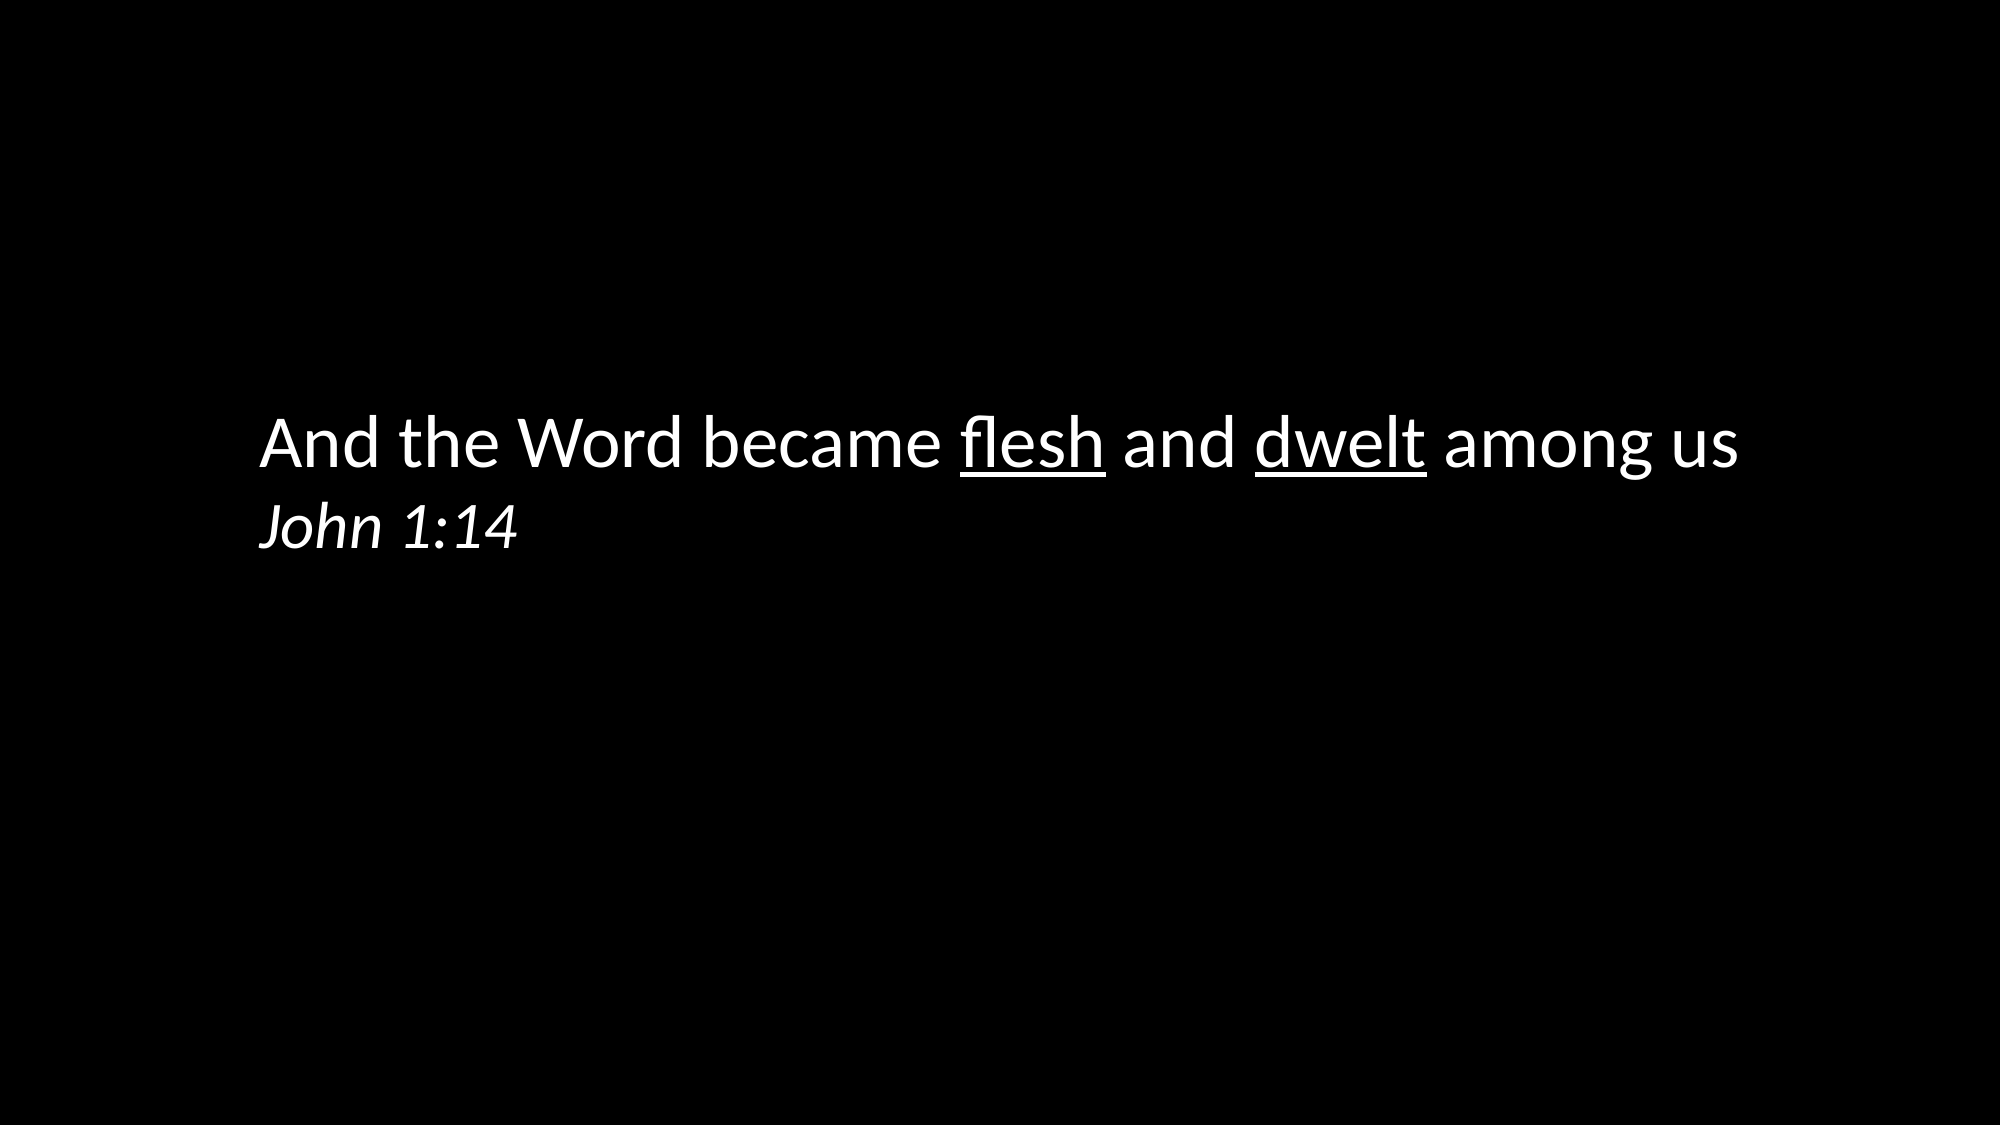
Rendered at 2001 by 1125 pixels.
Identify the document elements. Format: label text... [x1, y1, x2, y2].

text_box And the Word became flesh and dwelt among us John 1:14 [244, 384, 1756, 570]
